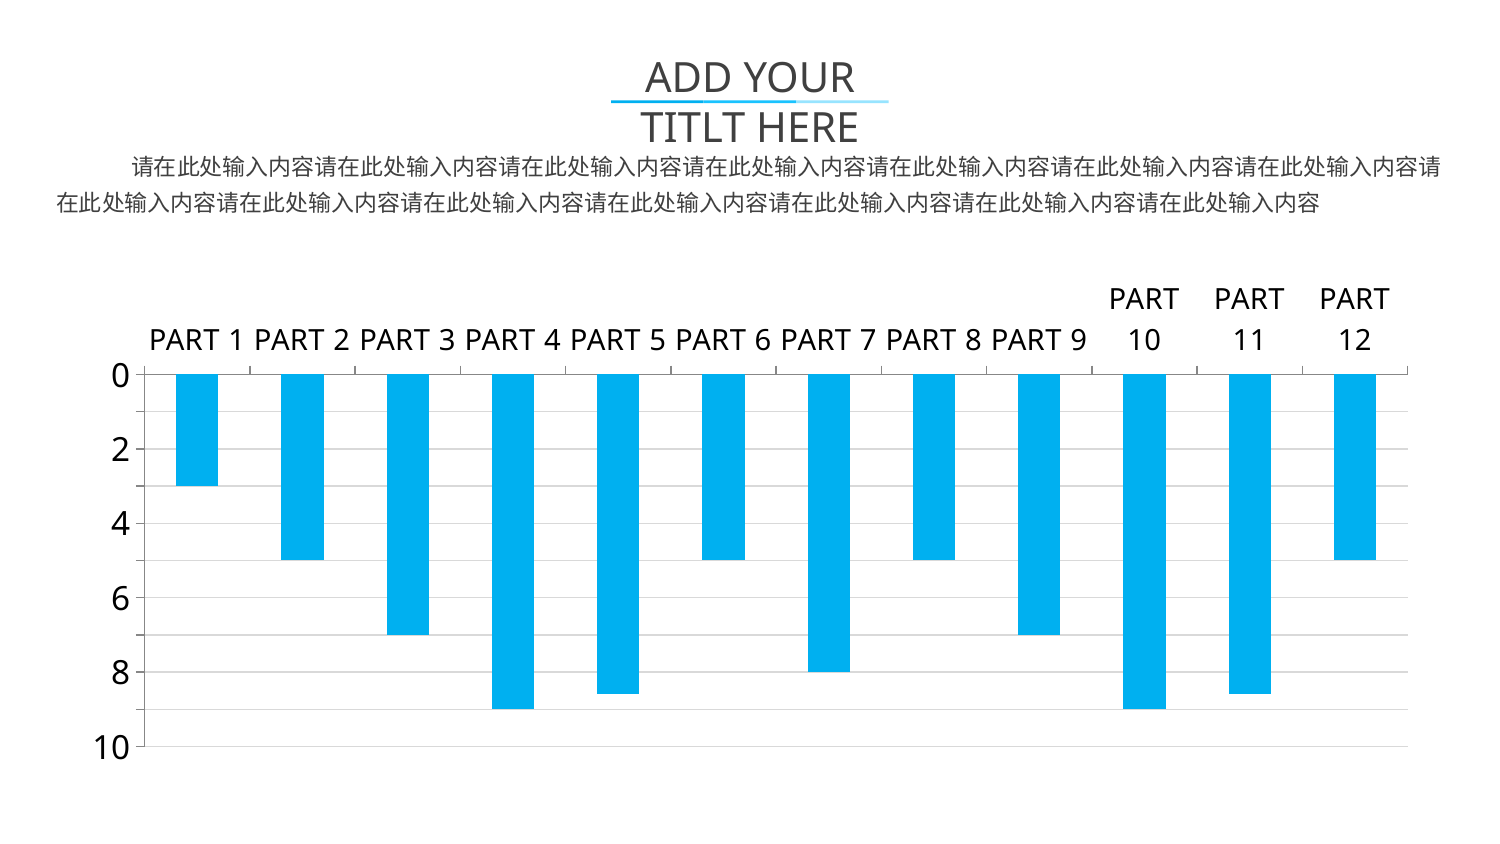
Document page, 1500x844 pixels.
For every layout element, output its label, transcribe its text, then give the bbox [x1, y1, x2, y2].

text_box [610, 100, 889, 104]
chart [64, 267, 1436, 779]
text_box ADD YOUR TITLT HERE [592, 43, 908, 137]
text_box 请在此处输入内容请在此处输入内容请在此处输入内容请在此处输入内容请在此处输入内容请在此处输入内容请在此处输入内容请在此处输入内容请在此处输入内容请在此处输入内容请在此处输入内容请在此处输入内容请在此处输入内容请在此处输入内容 [41, 137, 1459, 224]
